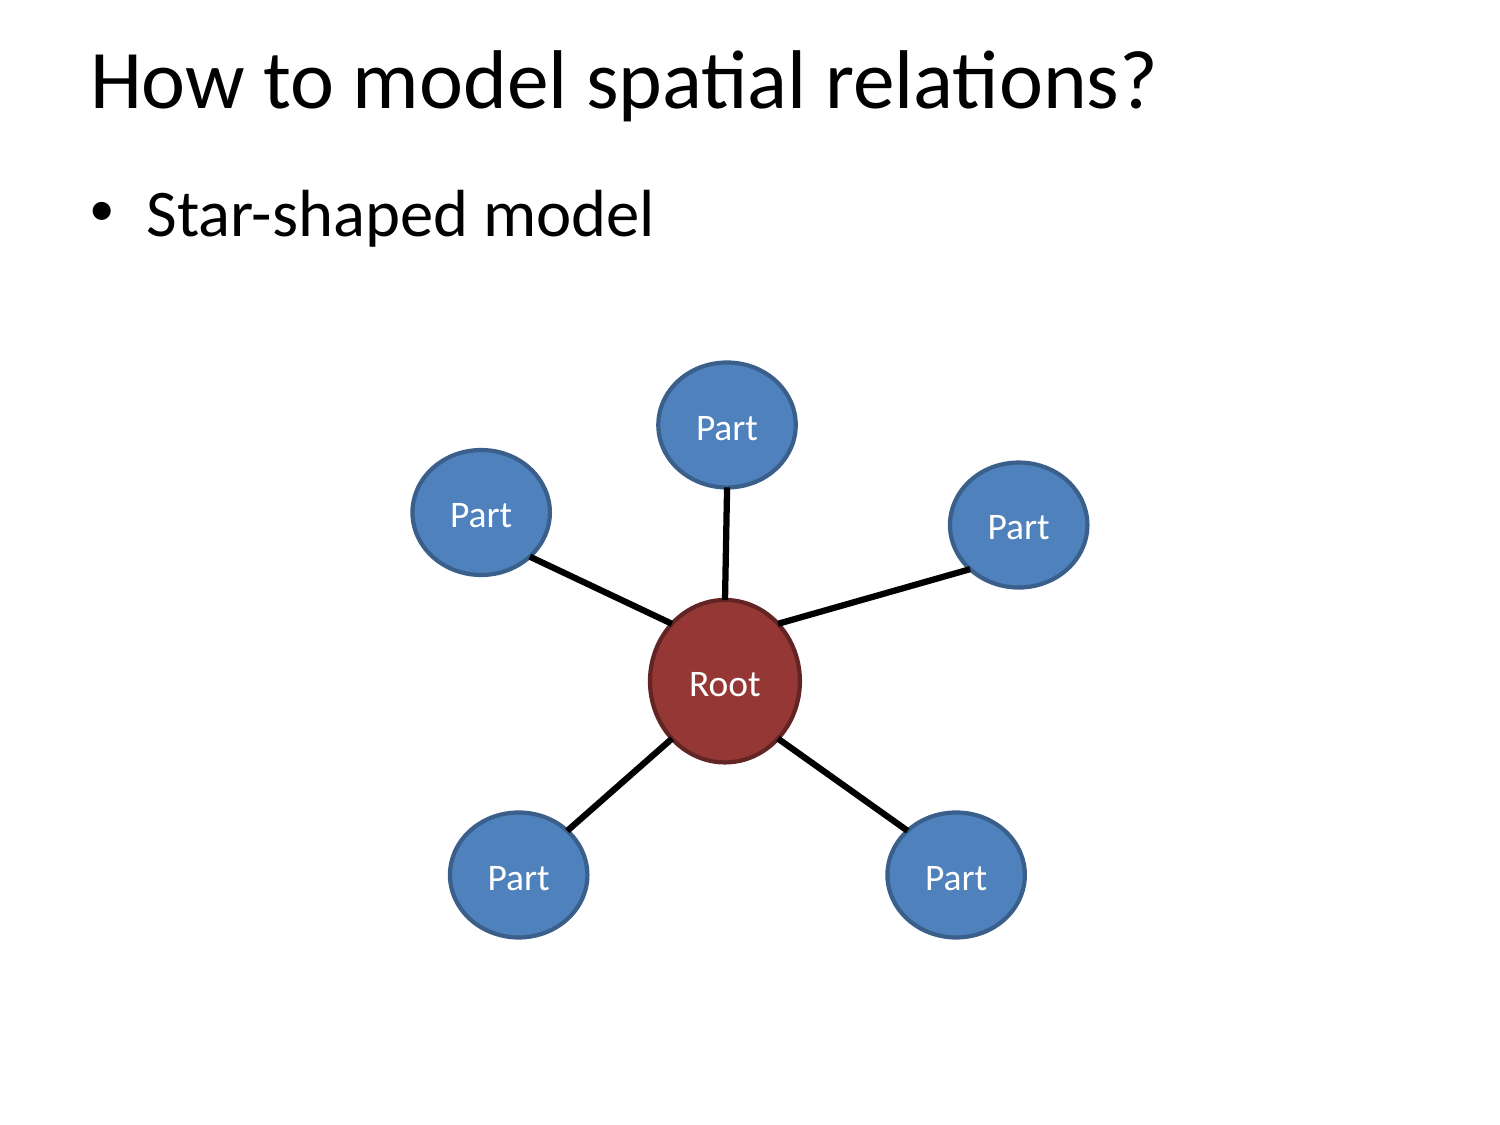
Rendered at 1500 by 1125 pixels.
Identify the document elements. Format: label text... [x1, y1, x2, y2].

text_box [412, 362, 1088, 938]
title How to model spatial relations? [75, 0, 1425, 150]
list Star-shaped model [75, 162, 1425, 313]
